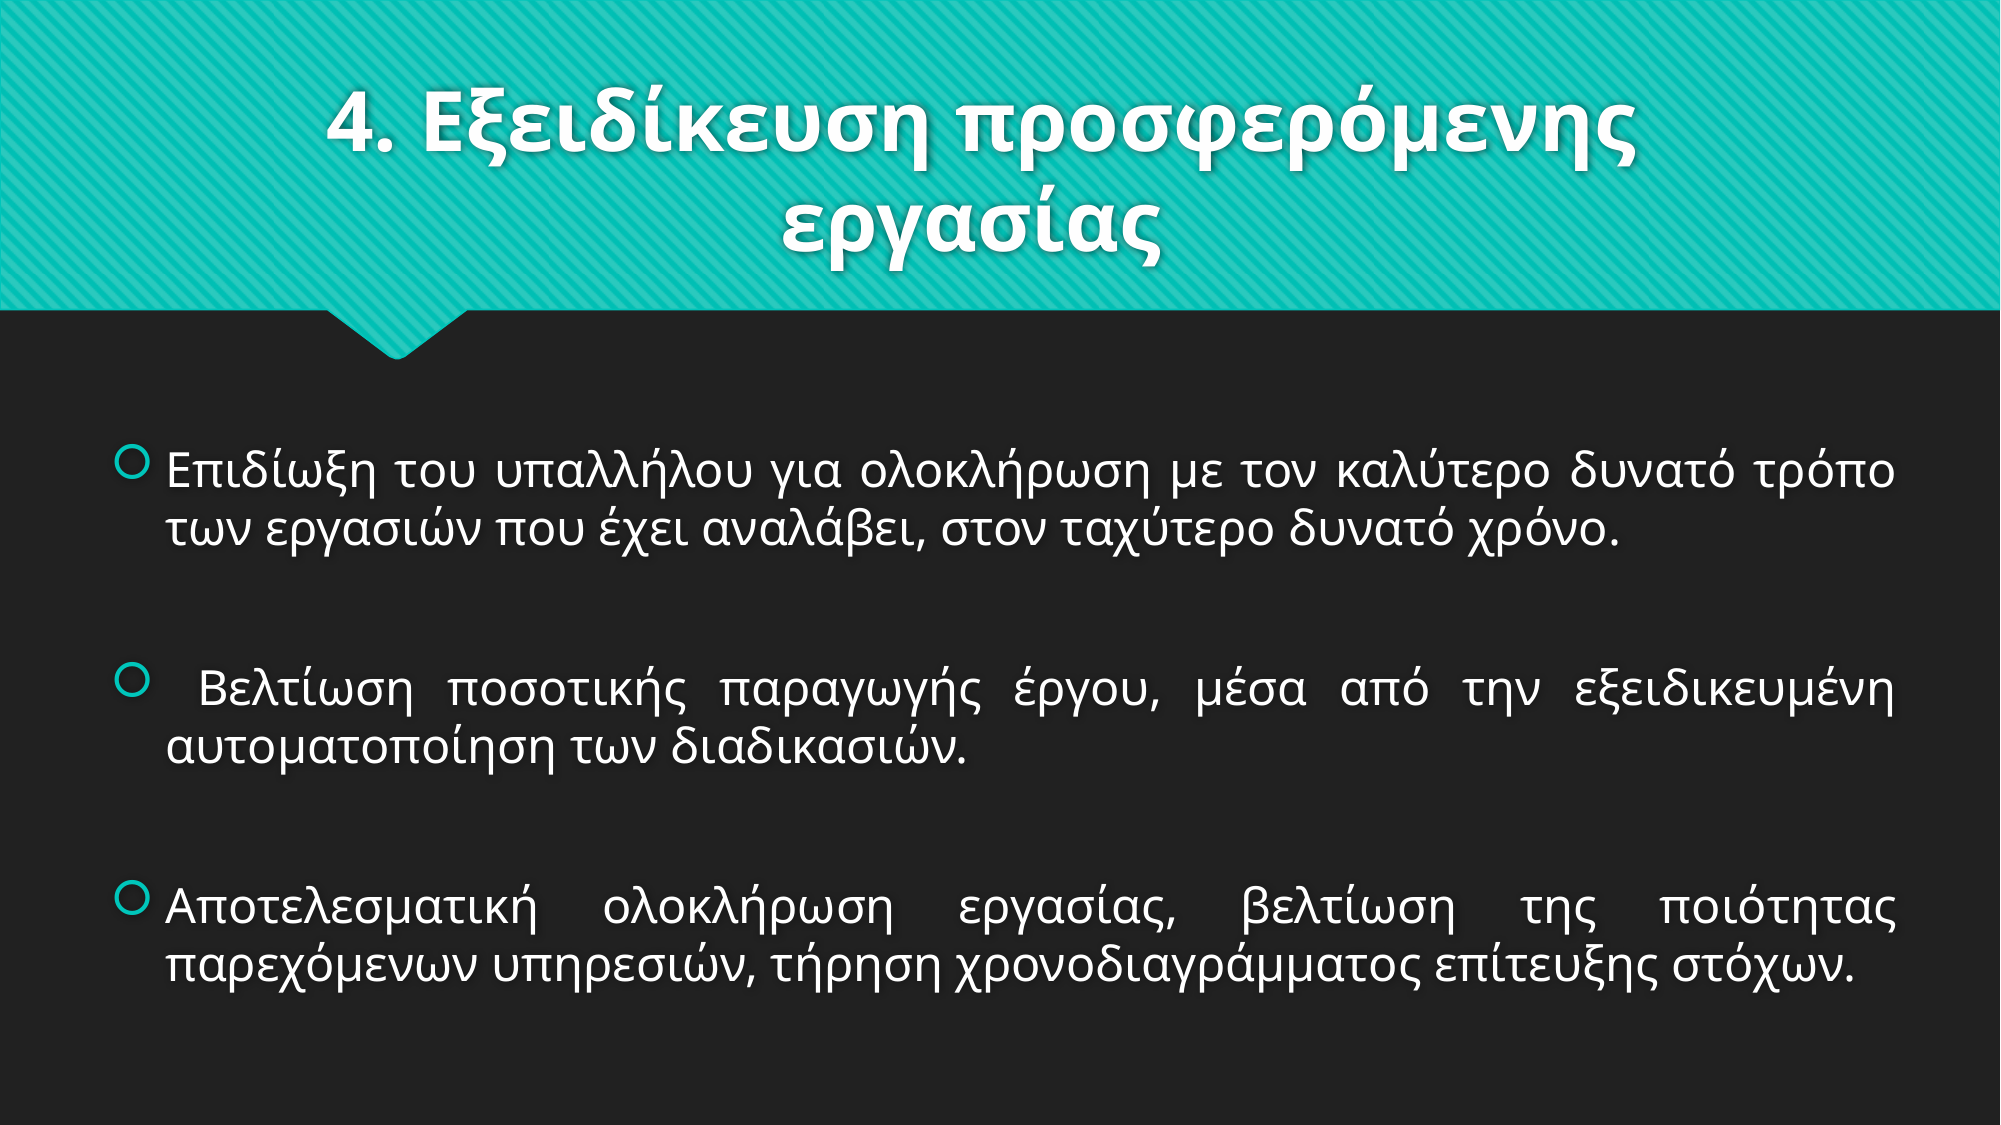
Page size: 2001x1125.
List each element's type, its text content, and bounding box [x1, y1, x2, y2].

title 4. Εξειδίκευση προσφερόμενης εργασίας [137, 159, 1827, 276]
list Επιδίωξη του υπαλλήλου για ολοκλήρωση με τον καλύτερο δυνατό τρόπο των εργασιών που έχει αναλάβει, στον ταχύτερο δυνατό χρόνο. Βελτίωση ποσοτικής παραγωγής έργου, μέσα από την εξειδικευμένη αυτοματοποίηση των διαδικασιών. Αποτελεσματική ολοκλήρωση εργασίας, βελτίωση της ποιότητας παρεχόμενων υπηρεσιών, τήρηση χρονοδιαγράμματος επίτευξης στόχων. [95, 408, 1913, 1022]
